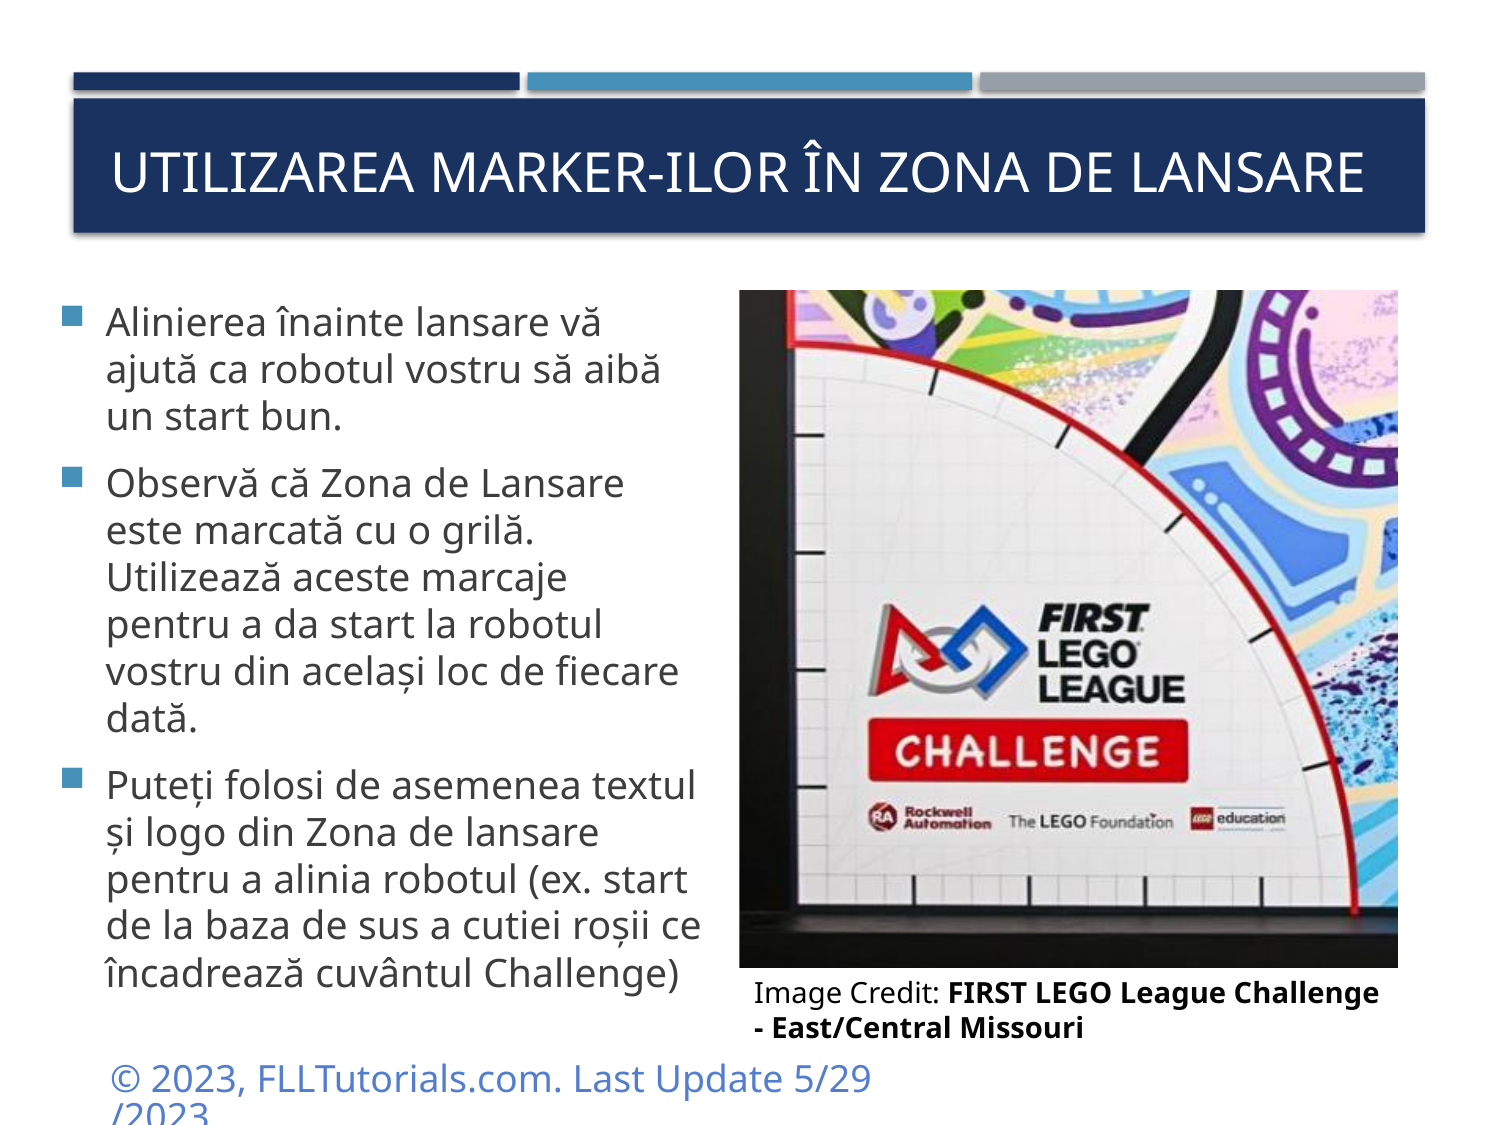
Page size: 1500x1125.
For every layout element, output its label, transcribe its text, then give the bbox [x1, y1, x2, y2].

list Alinierea înainte lansare vă ajută ca robotul vostru să aibă un start bun. Observă că Zona de Lansare este marcată cu o grilă. Utilizează aceste marcaje pentru a da start la robotul vostru din același loc de fiecare dată. Puteți folosi de asemenea textul și logo din Zona de lansare pentru a alinia robotul (ex. start de la baza de sus a cutiei roșii ce încadrează cuvântul Challenge) [43, 290, 719, 1008]
title Utilizarea marker-ilor în zona de lansare [95, 112, 1432, 211]
picture [738, 289, 1399, 968]
footer © 2023, FLLTutorials.com. Last Update 5/29/2023 [95, 1047, 895, 1108]
text_box Image Credit: FIRST LEGO League Challenge - East/Central Missouri [739, 969, 1406, 1088]
